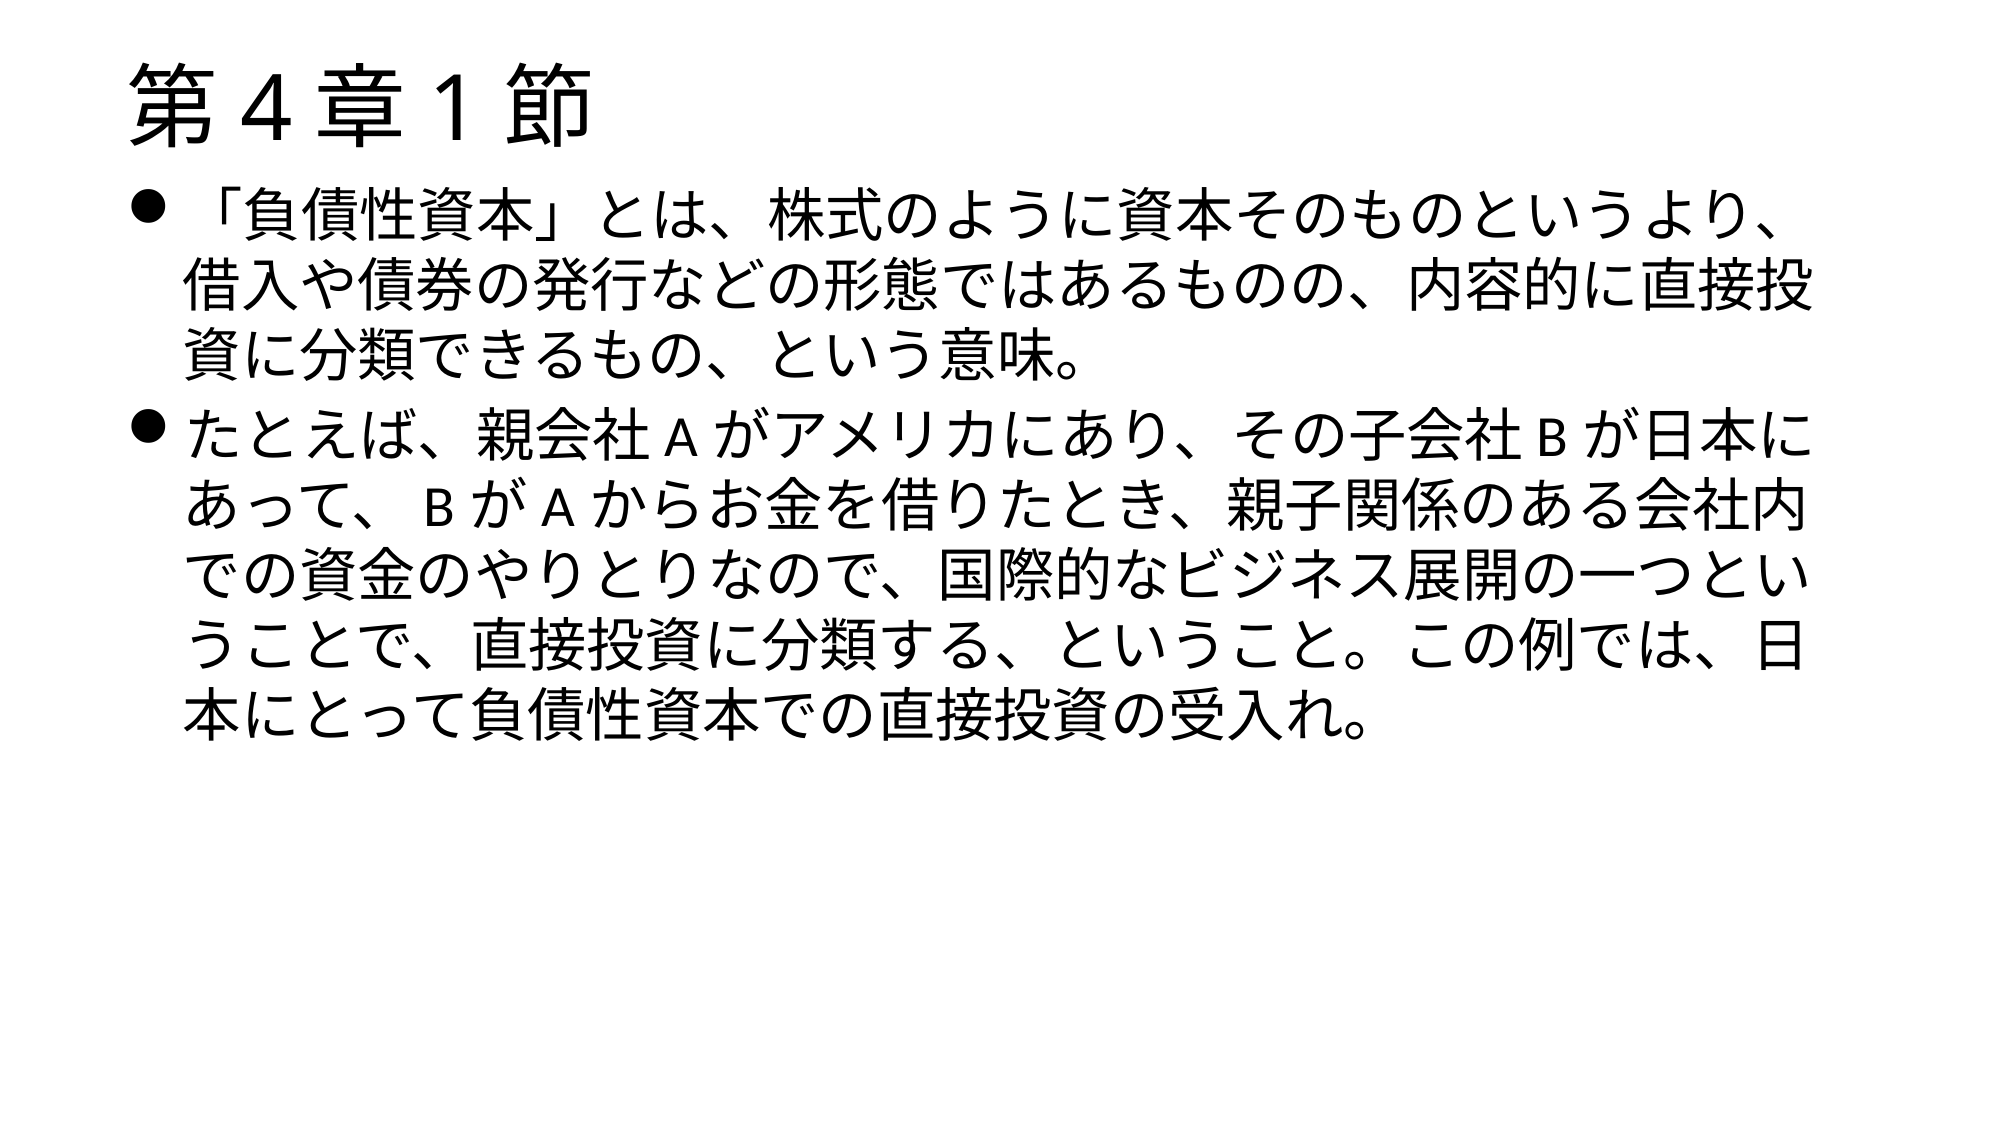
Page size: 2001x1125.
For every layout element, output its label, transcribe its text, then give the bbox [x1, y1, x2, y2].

subtitle 「負債性資本」とは、株式のように資本そのものというより、借入や債券の発行などの形態ではあるものの、内容的に直接投資に分類できるもの、という意味。 たとえば、親会社Aがアメリカにあり、その子会社Bが日本にあって、BがAからお金を借りたとき、親子関係のある会社内での資金のやりとりなので、国際的なビジネス展開の一つということで、直接投資に分類する、ということ。この例では、日本にとって負債性資本での直接投資の受入れ。 [111, 170, 1867, 779]
text_box [695, 660, 726, 722]
title 第4章1節 [111, 51, 1855, 171]
